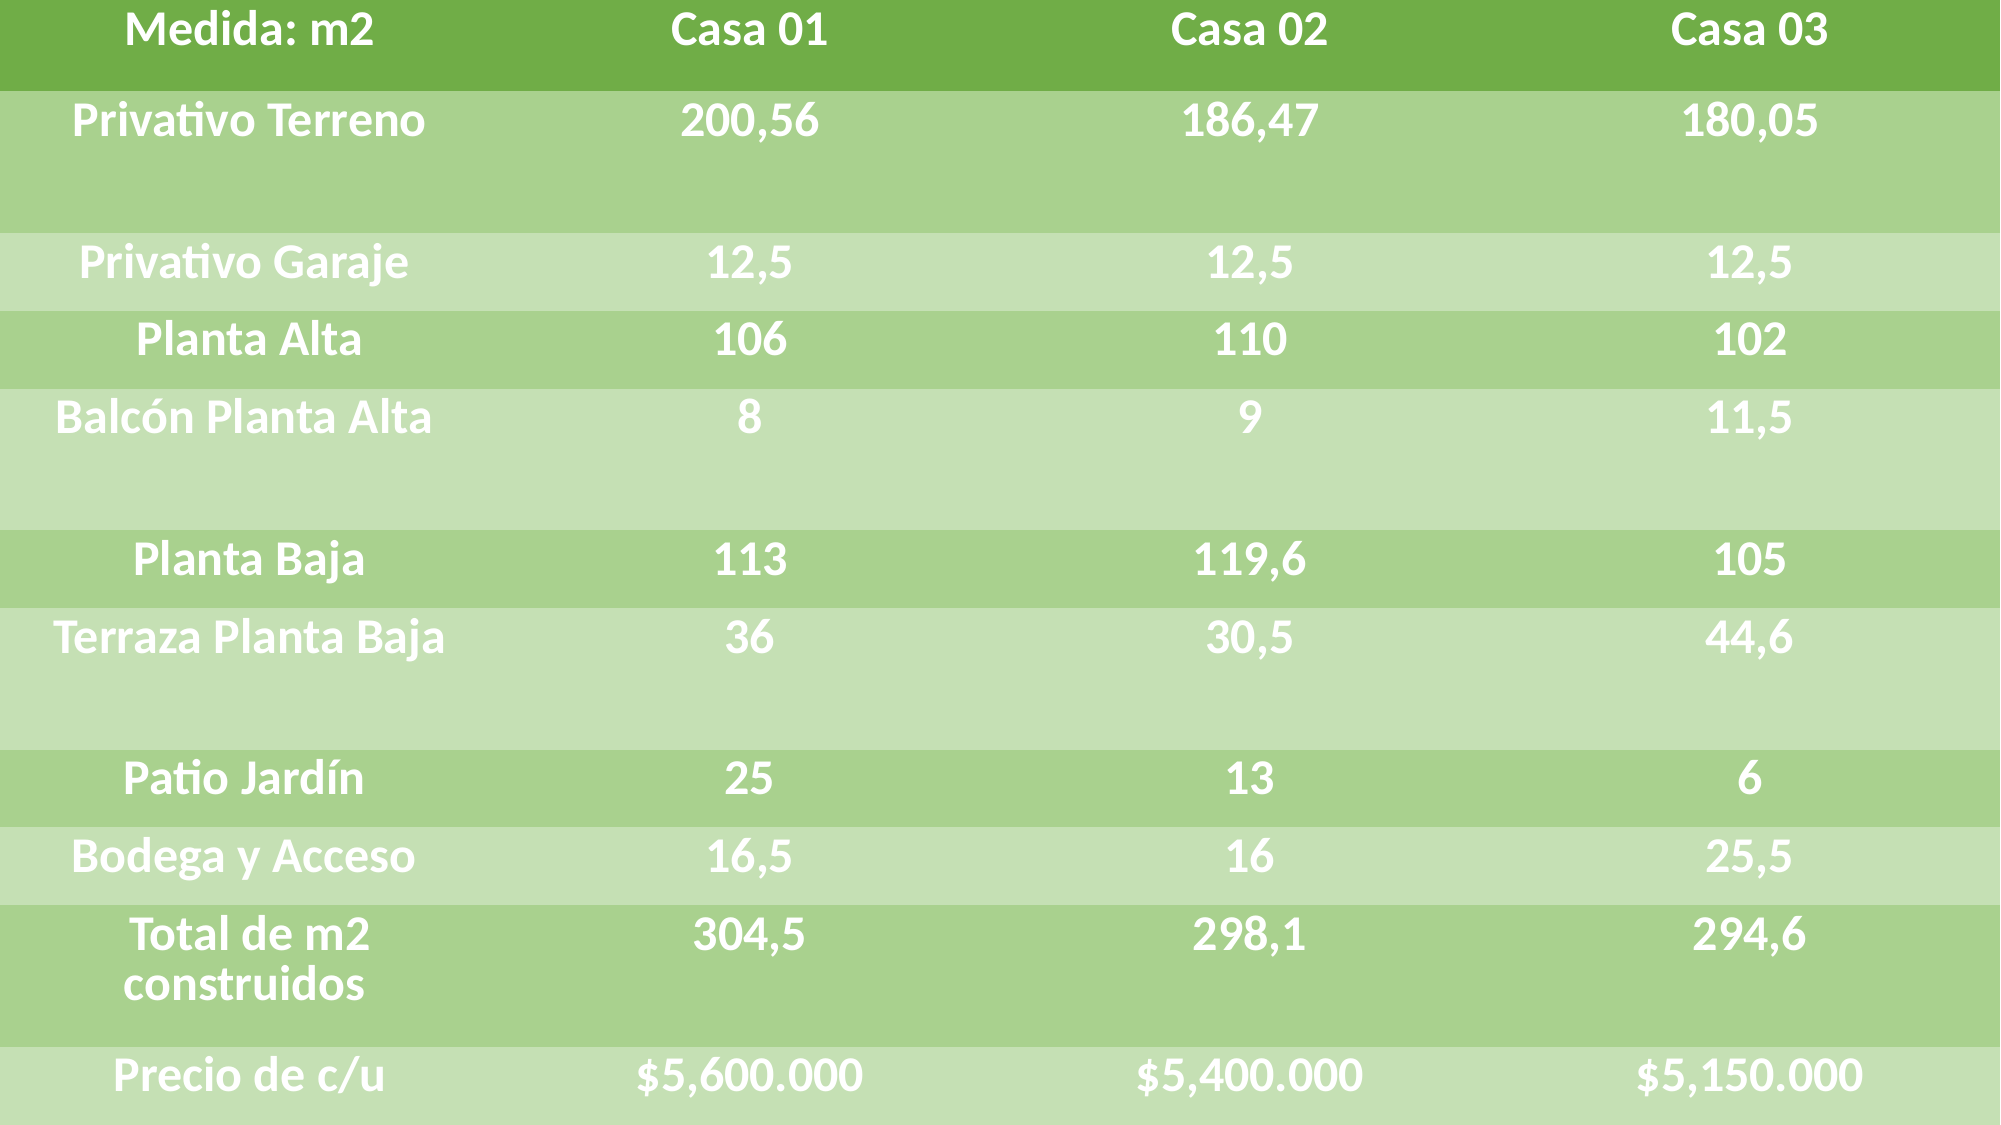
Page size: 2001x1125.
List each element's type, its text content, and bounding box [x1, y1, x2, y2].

table_cell 304,5 [500, 905, 1000, 1047]
table_cell 9 [1000, 389, 1500, 530]
table_header Casa 02 [1000, 0, 1500, 91]
table_cell 106 [500, 311, 1000, 389]
table_header Casa 03 [1500, 0, 2000, 91]
table_cell 113 [500, 530, 1000, 608]
table_cell 102 [1500, 311, 2000, 389]
table_cell 298,1 [1000, 905, 1500, 1047]
table_cell Balcón Planta Alta [0, 389, 500, 530]
table_cell 119,6 [1000, 530, 1500, 608]
table_cell 105 [1500, 530, 2000, 608]
table_cell 294,6 [1500, 905, 2000, 1047]
table_cell 12,5 [1000, 233, 1500, 311]
table_cell Terraza Planta Baja [0, 608, 500, 750]
table_cell 25 [500, 750, 1000, 827]
table_cell Total de m2 construidos [0, 905, 500, 1047]
table_cell 25,5 [1500, 827, 2000, 905]
table_cell 30,5 [1000, 608, 1500, 750]
table_cell $5,600.000 [500, 1047, 1000, 1125]
table_cell 180,05 [1500, 91, 2000, 233]
table_cell $5,400.000 [1000, 1047, 1500, 1125]
table_cell 200,56 [500, 91, 1000, 233]
table_cell 12,5 [500, 233, 1000, 311]
table_cell 11,5 [1500, 389, 2000, 530]
table_cell $5,150.000 [1500, 1047, 2000, 1125]
table_cell Privativo Terreno [0, 91, 500, 233]
table_cell 110 [1000, 311, 1500, 389]
table_cell 13 [1000, 750, 1500, 827]
table_cell 186,47 [1000, 91, 1500, 233]
table_cell 6 [1500, 750, 2000, 827]
table_cell Planta Alta [0, 311, 500, 389]
table_cell 16 [1000, 827, 1500, 905]
table_cell Bodega y Acceso [0, 827, 500, 905]
table_cell 16,5 [500, 827, 1000, 905]
table_header Casa 01 [500, 0, 1000, 91]
table_cell Planta Baja [0, 530, 500, 608]
table_cell Precio de c/u [0, 1047, 500, 1125]
table_cell 44,6 [1500, 608, 2000, 750]
table_cell Privativo Garaje [0, 233, 500, 311]
table_cell 8 [500, 389, 1000, 530]
table_cell Patio Jardín [0, 750, 500, 827]
table_cell 36 [500, 608, 1000, 750]
table_cell 12,5 [1500, 233, 2000, 311]
table_header Medida: m2 [0, 0, 500, 91]
